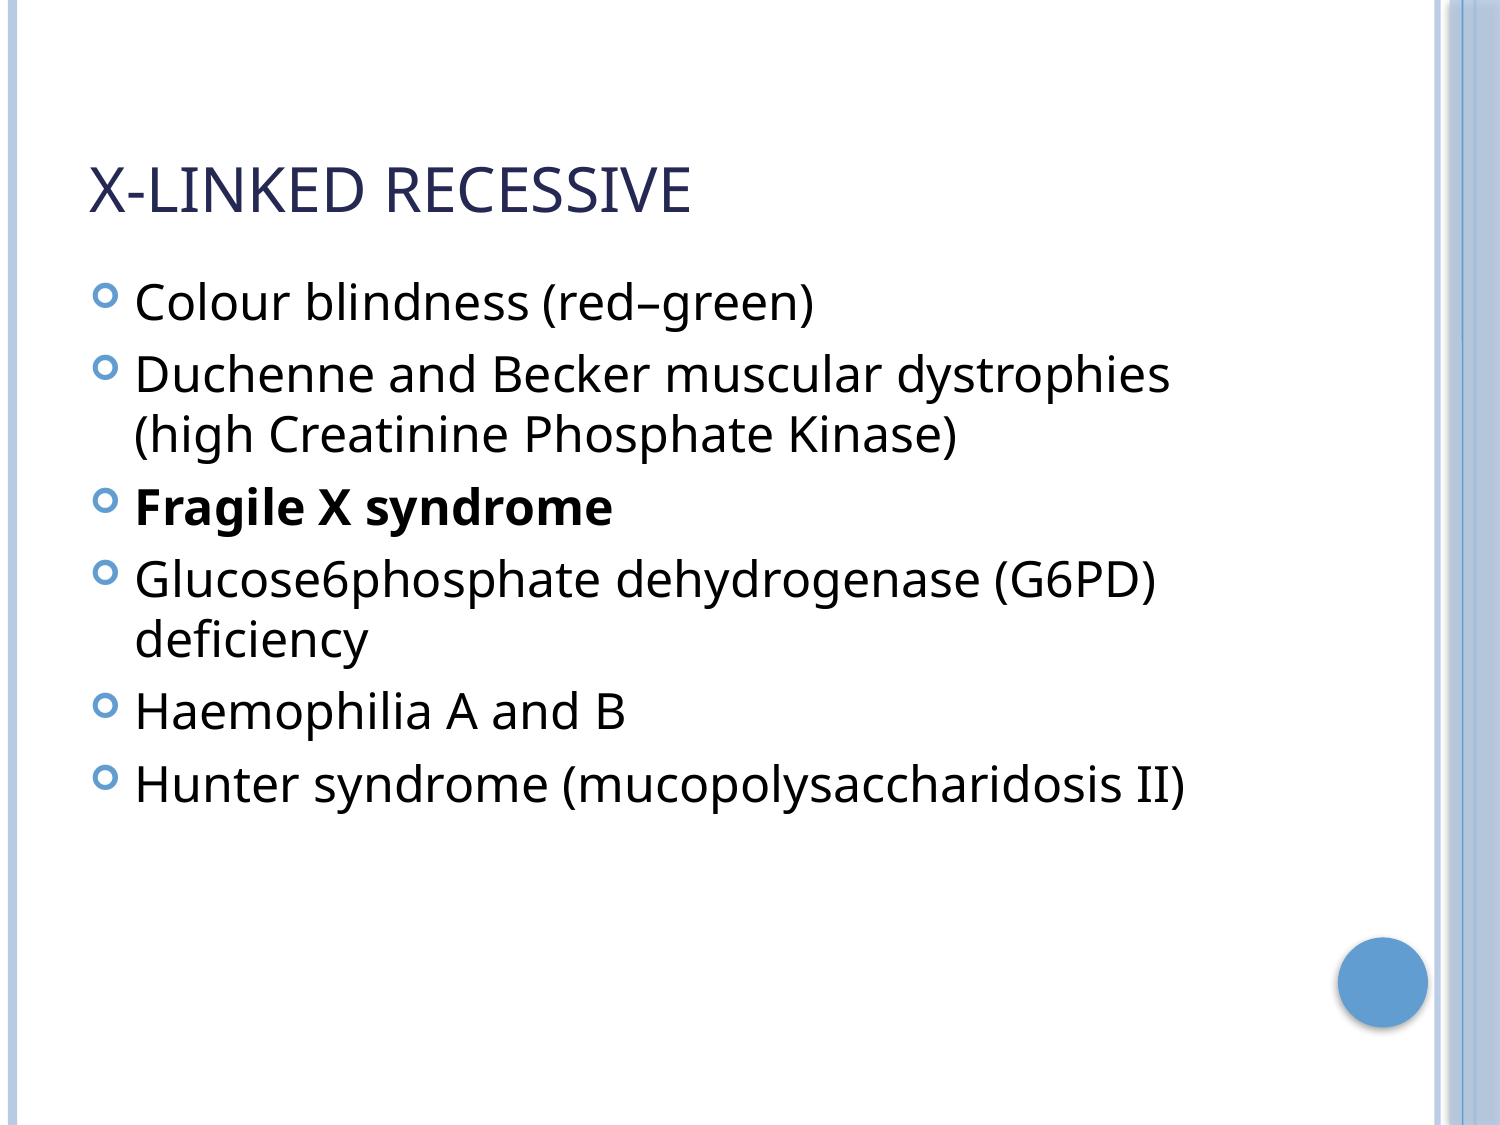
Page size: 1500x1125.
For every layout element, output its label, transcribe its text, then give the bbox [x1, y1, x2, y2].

title X-linked recessive [75, 45, 1300, 233]
list Colour blindness (red–green) Duchenne and Becker muscular dystrophies (high Creatinine Phosphate Kinase) Fragile X syndrome Glucose­6­phosphate dehydrogenase (G6PD) deficiency Haemophilia A and B Hunter syndrome (mucopolysaccharidosis II) [75, 262, 1300, 1062]
